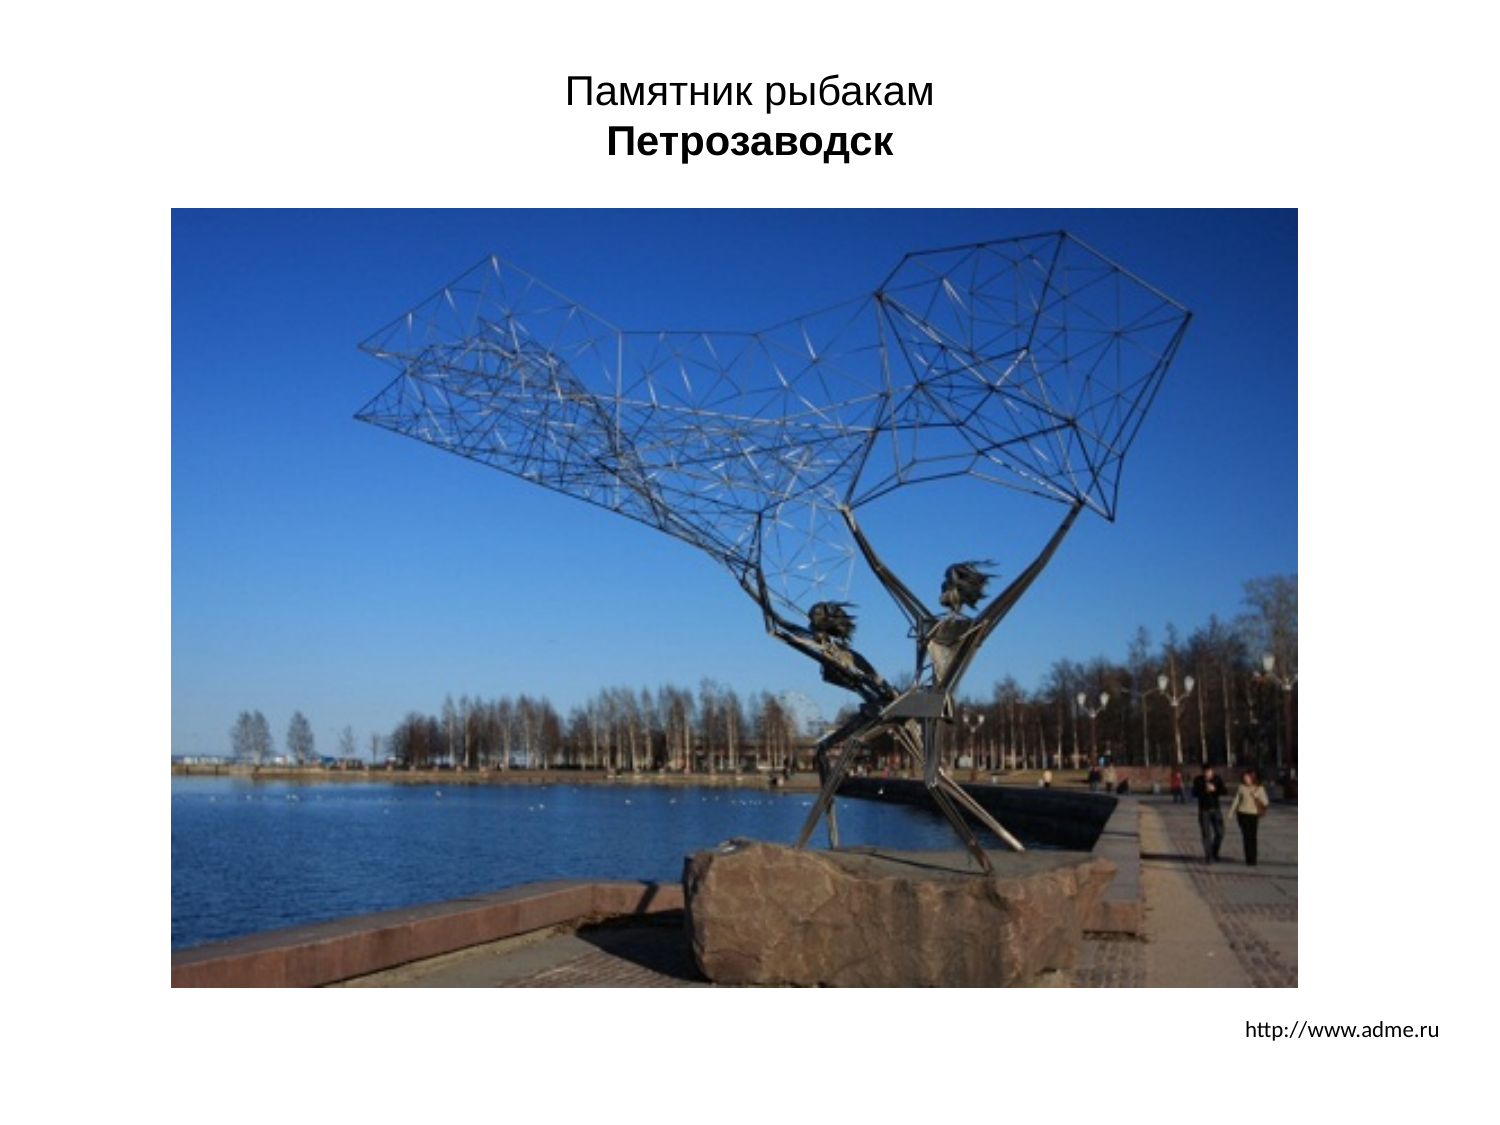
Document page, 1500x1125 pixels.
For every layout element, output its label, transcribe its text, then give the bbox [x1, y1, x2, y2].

title Памятник рыбакам Петрозаводск [75, 45, 1425, 233]
text_box http://www.adme.ru [1188, 987, 1497, 1069]
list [170, 207, 1299, 988]
